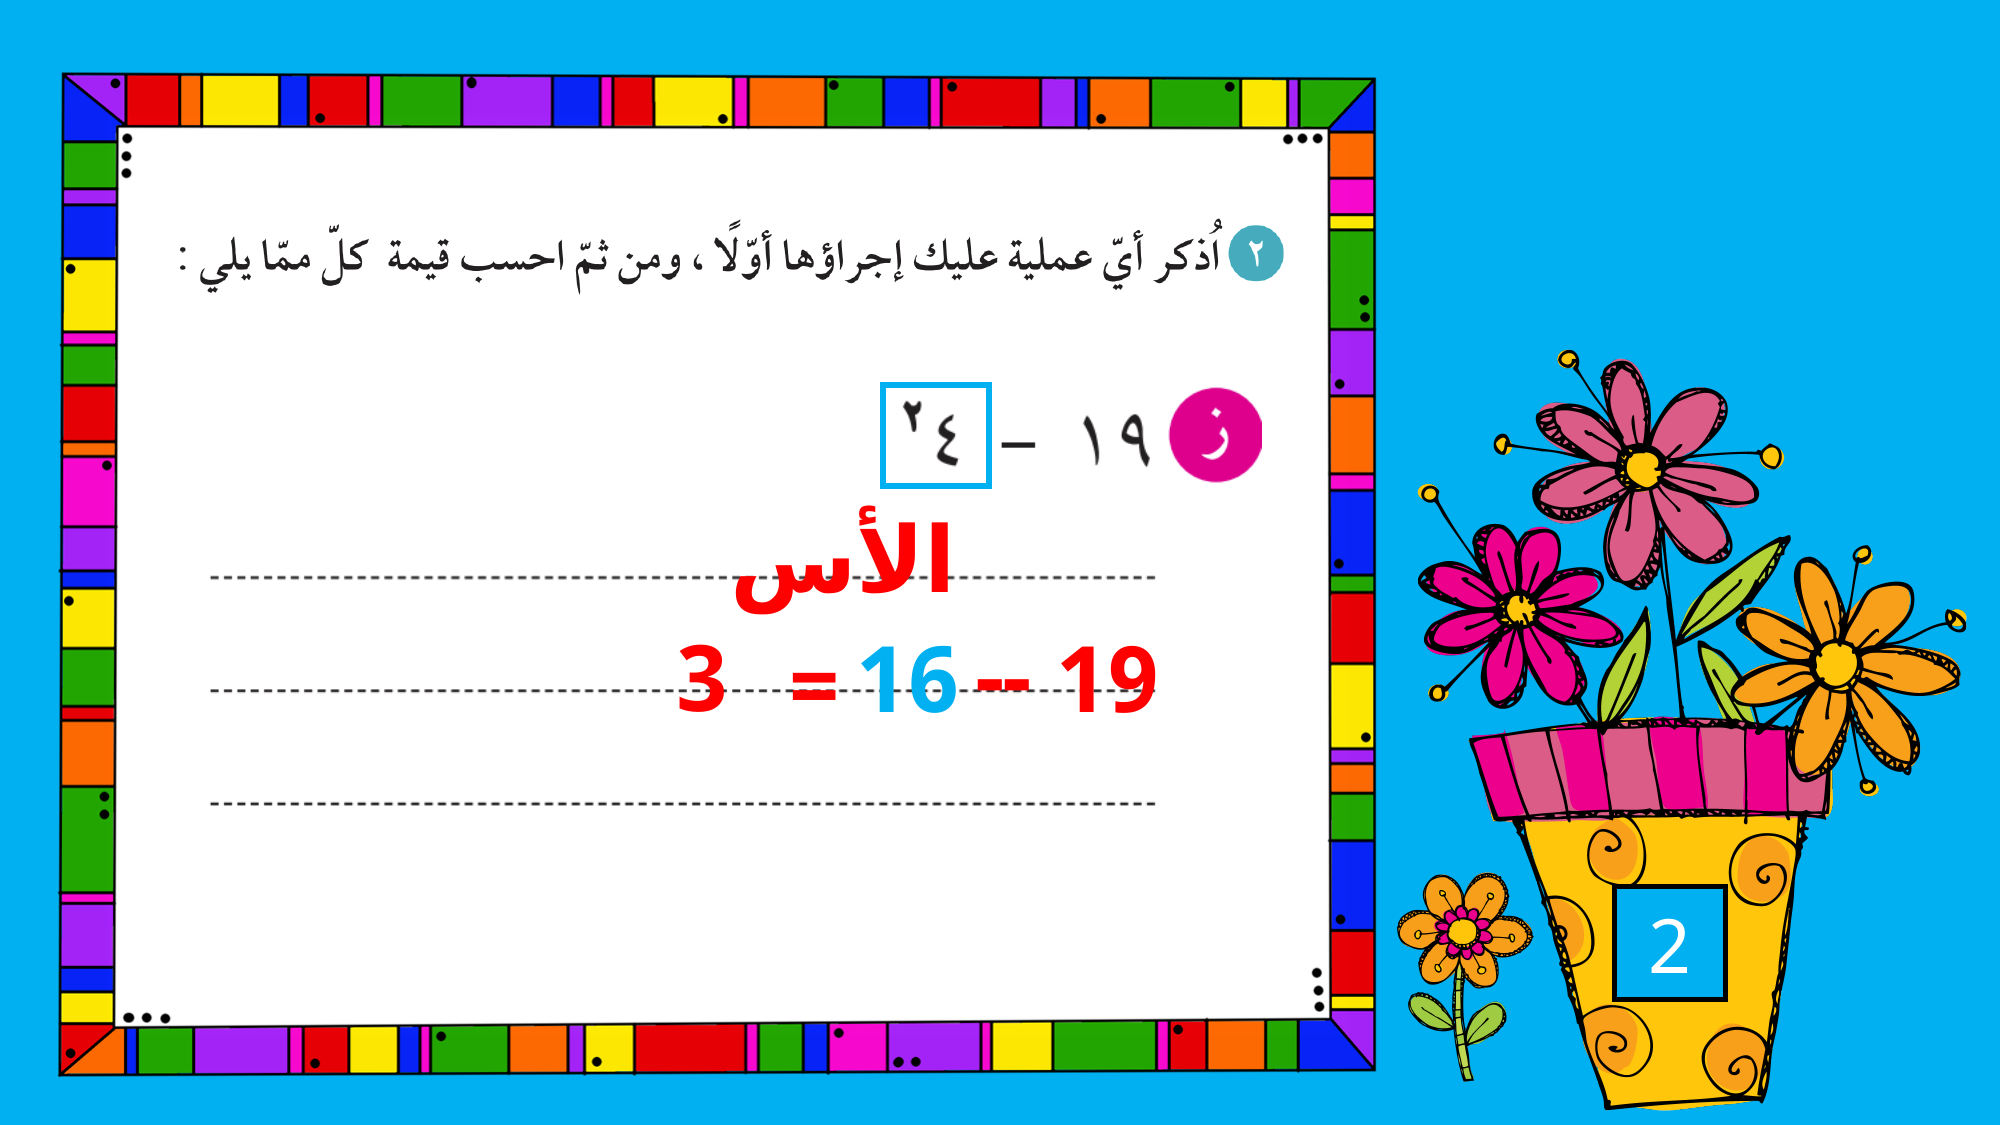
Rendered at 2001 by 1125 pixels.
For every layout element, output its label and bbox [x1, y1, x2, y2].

picture [1717, 651, 1725, 658]
picture [1429, 685, 1450, 701]
picture [1946, 610, 1966, 628]
picture [1419, 525, 1622, 707]
picture [1533, 359, 1758, 589]
picture [1667, 537, 1789, 650]
picture [1418, 485, 1438, 503]
picture [1398, 873, 1532, 1081]
picture [1471, 558, 1960, 1110]
picture [1758, 445, 1783, 469]
picture [1855, 547, 1872, 564]
picture [1495, 435, 1512, 454]
picture [60, 74, 1375, 1075]
picture [1558, 350, 1578, 370]
picture [1861, 779, 1878, 796]
